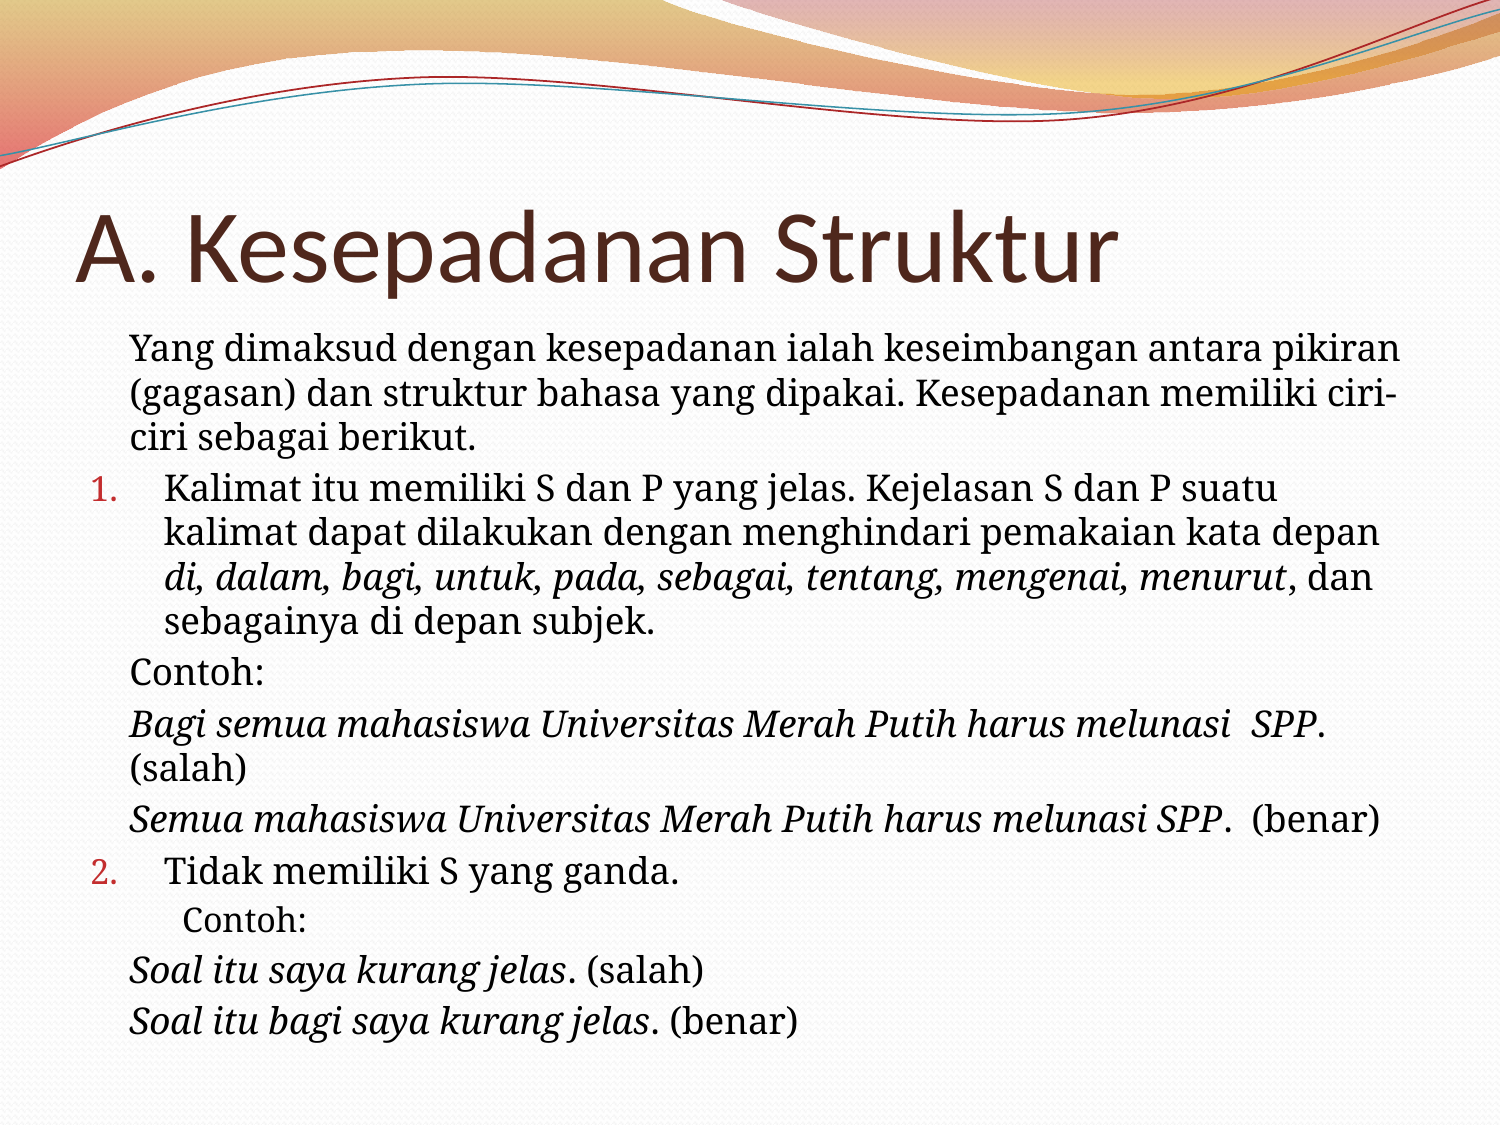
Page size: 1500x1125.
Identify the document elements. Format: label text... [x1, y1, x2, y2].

list Yang dimaksud dengan kesepadanan ialah keseimbangan antara pikiran (gagasan) dan struktur bahasa yang dipakai. Kesepadanan memiliki ciri-ciri sebagai berikut. Kalimat itu memiliki S dan P yang jelas. Kejelasan S dan P suatu kalimat dapat dilakukan dengan menghindari pemakaian kata depan di, dalam, bagi, untuk, pada, sebagai, tentang, mengenai, menurut, dan sebagainya di depan subjek. Contoh: Bagi semua mahasiswa Universitas Merah Putih harus melunasi SPP. (salah) Semua mahasiswa Universitas Merah Putih harus melunasi SPP. (benar) Tidak memiliki S yang ganda. Contoh: Soal itu saya kurang jelas. (salah) Soal itu bagi saya kurang jelas. (benar) [74, 317, 1426, 1076]
title A. Kesepadanan Struktur [74, 115, 1426, 304]
